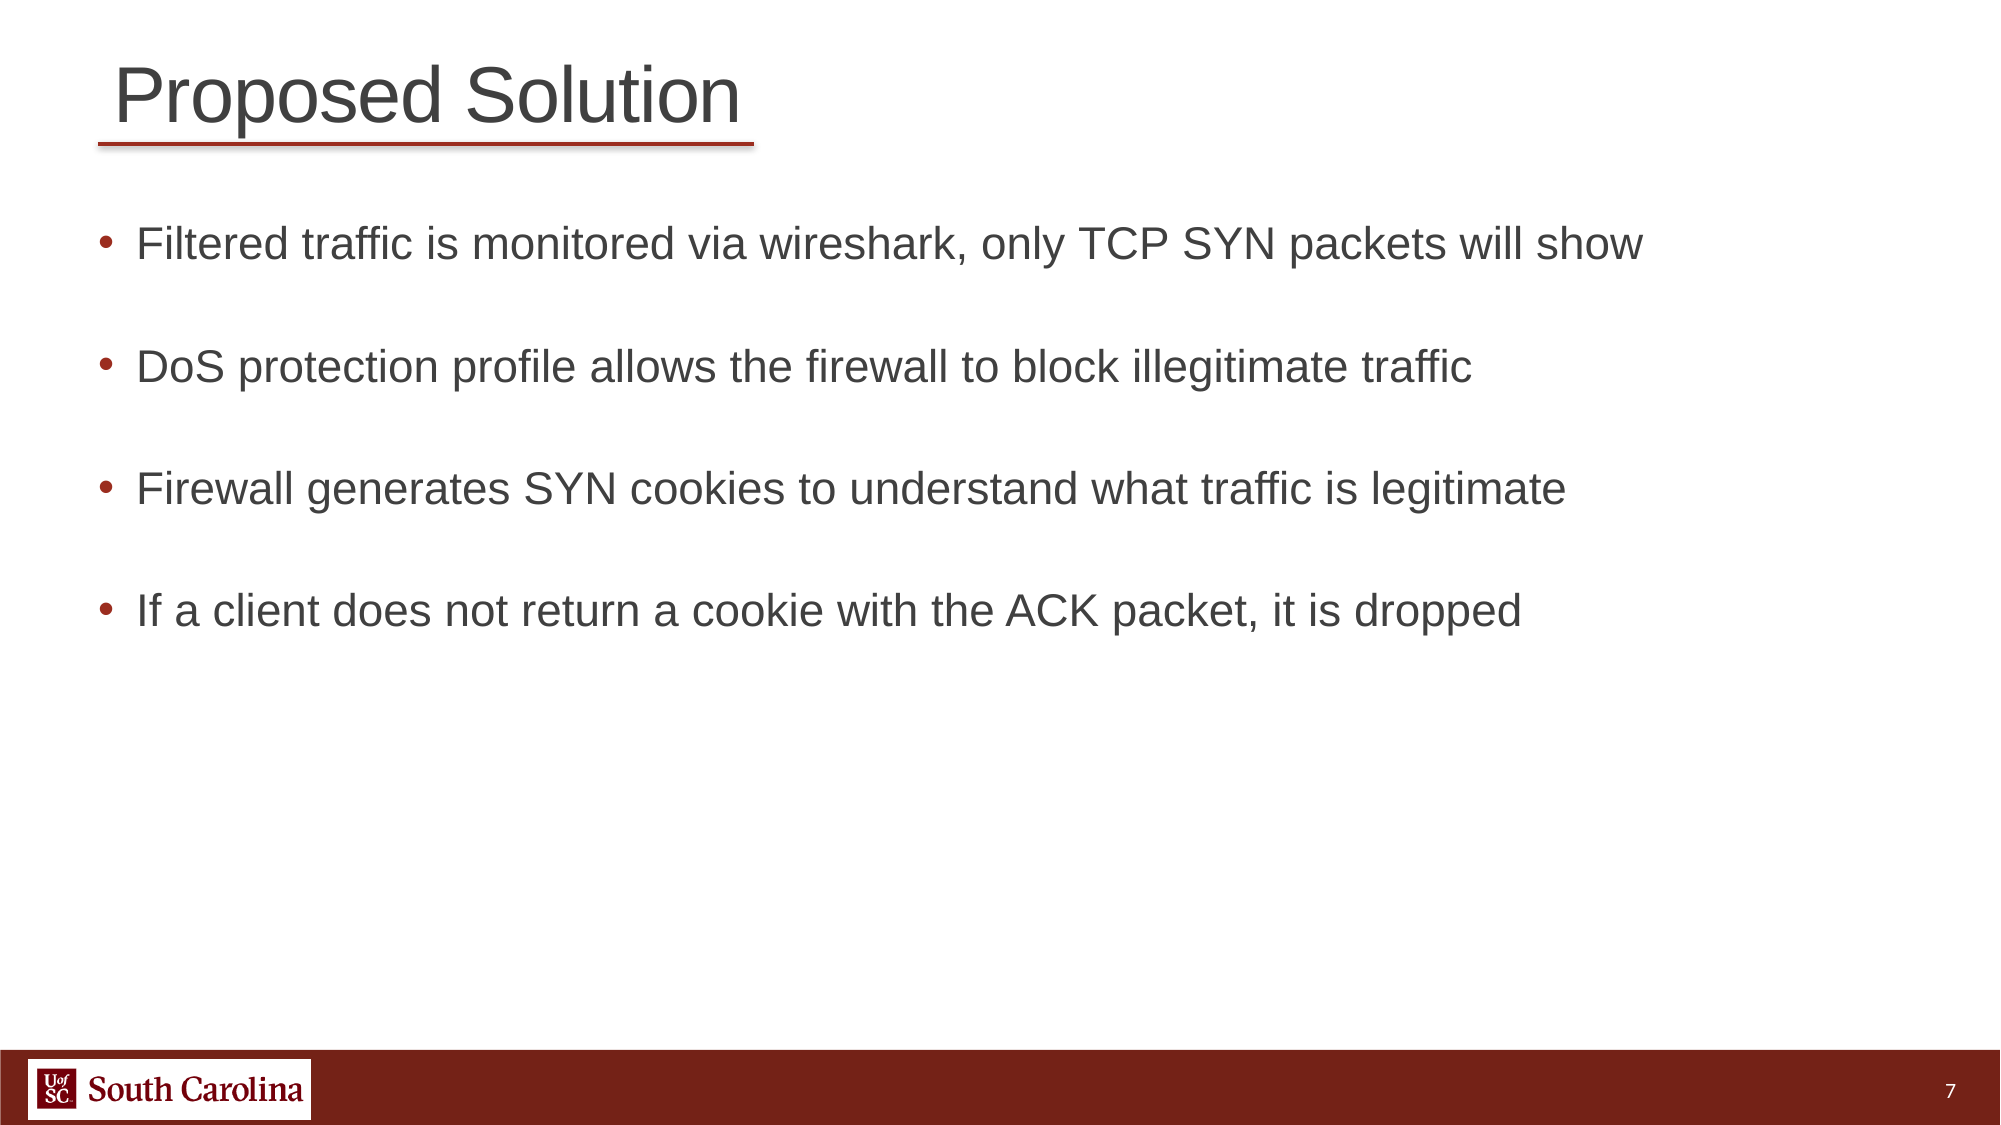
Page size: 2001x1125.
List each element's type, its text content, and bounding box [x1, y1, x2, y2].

list Filtered traffic is monitored via wireshark, only TCP SYN packets will show DoS protection profile allows the firewall to block illegitimate traffic Firewall generates SYN cookies to understand what traffic is legitimate If a client does not return a cookie with the ACK packet, it is dropped [98, 151, 1967, 726]
picture [28, 1059, 312, 1120]
title Proposed Solution [98, 0, 1274, 146]
slide_number 7 [1756, 1059, 1972, 1120]
